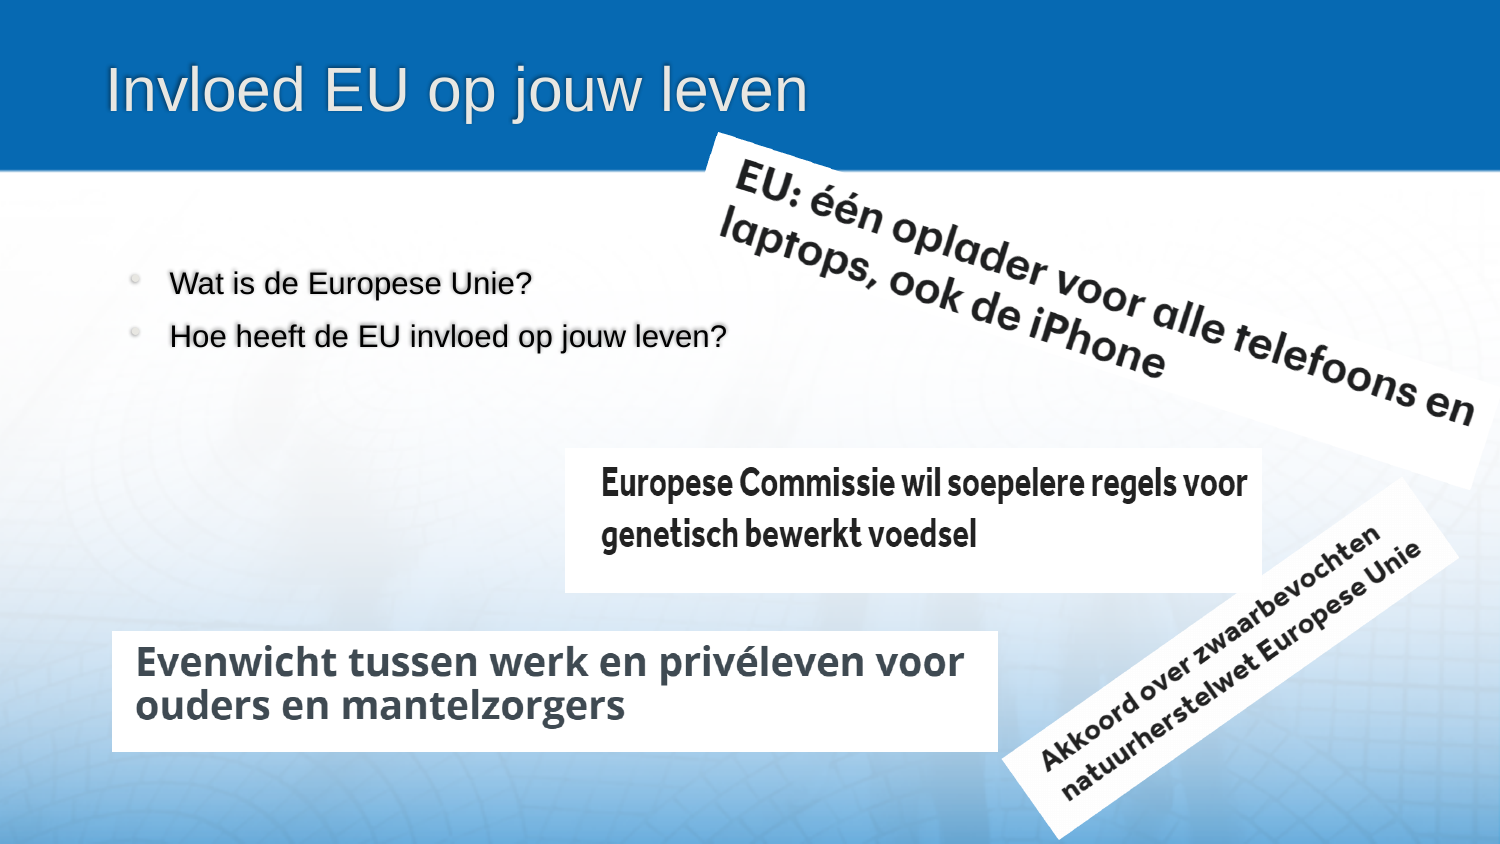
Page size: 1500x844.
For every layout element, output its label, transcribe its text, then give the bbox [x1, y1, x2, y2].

title Invloed EU op jouw leven [89, 9, 1364, 164]
picture [0, 0, 1500, 844]
list Wat is de Europese Unie? Hoe heeft de EU invloed op jouw leven? [112, 255, 1387, 628]
